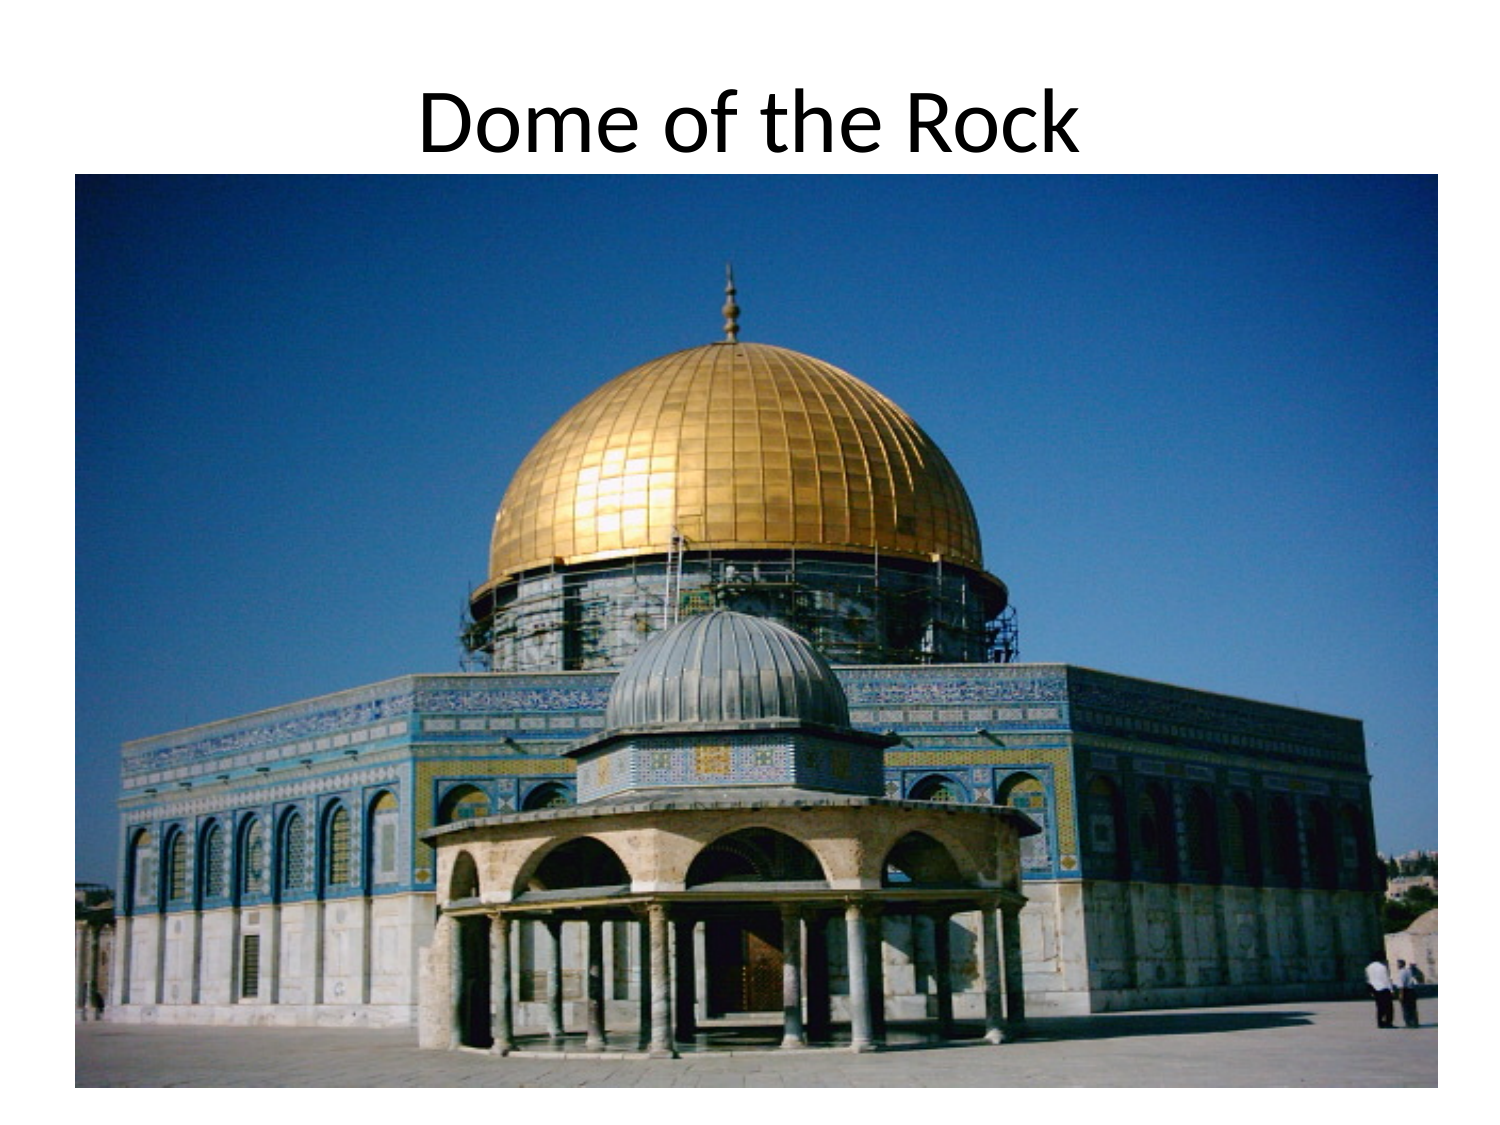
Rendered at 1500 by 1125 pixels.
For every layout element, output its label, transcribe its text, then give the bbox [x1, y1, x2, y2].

title Dome of the Rock [75, 45, 1425, 173]
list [74, 174, 1438, 1088]
